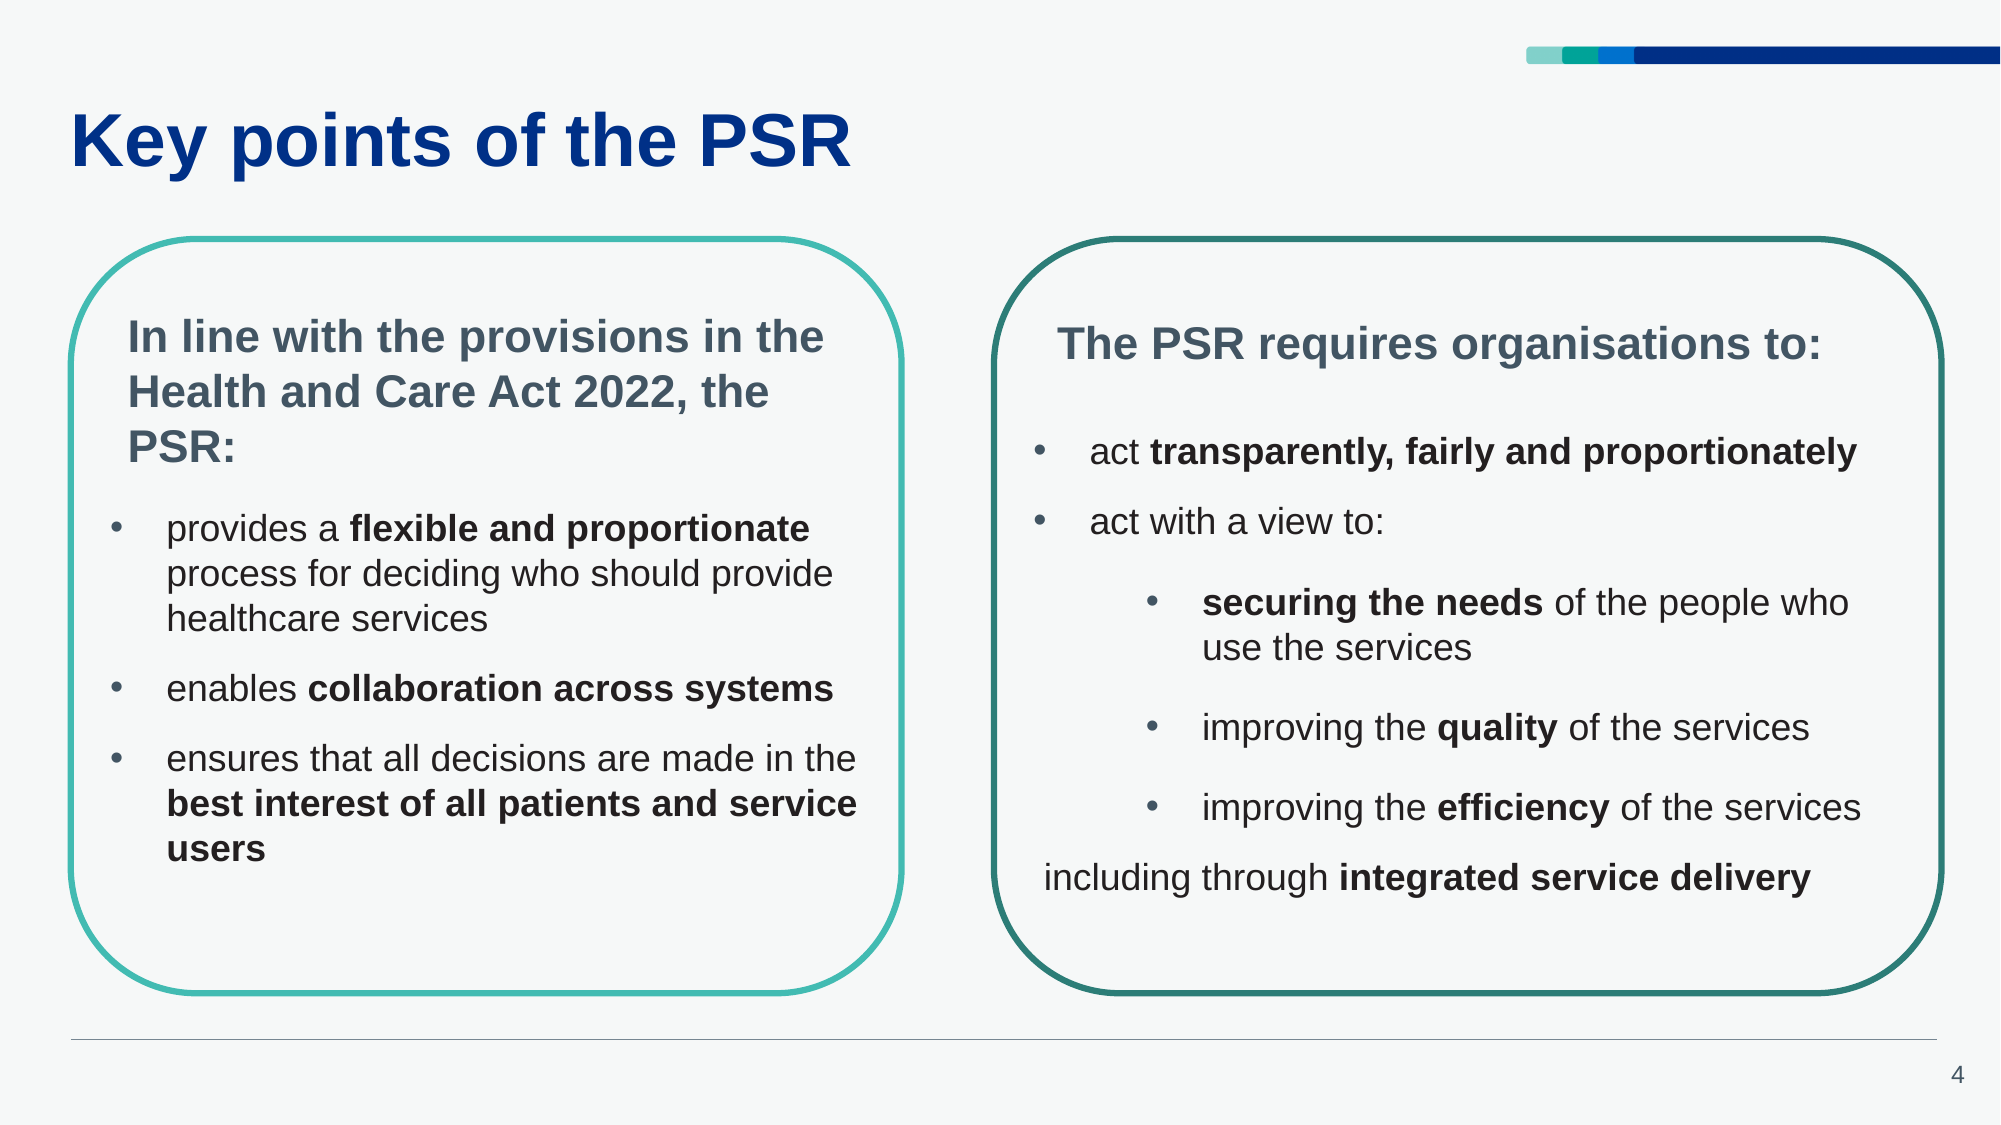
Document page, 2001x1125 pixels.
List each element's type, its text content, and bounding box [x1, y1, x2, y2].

picture [1513, 41, 2001, 71]
title Key points of the PSR [70, 70, 1942, 213]
text_box [992, 237, 1943, 995]
text_box [69, 237, 903, 995]
